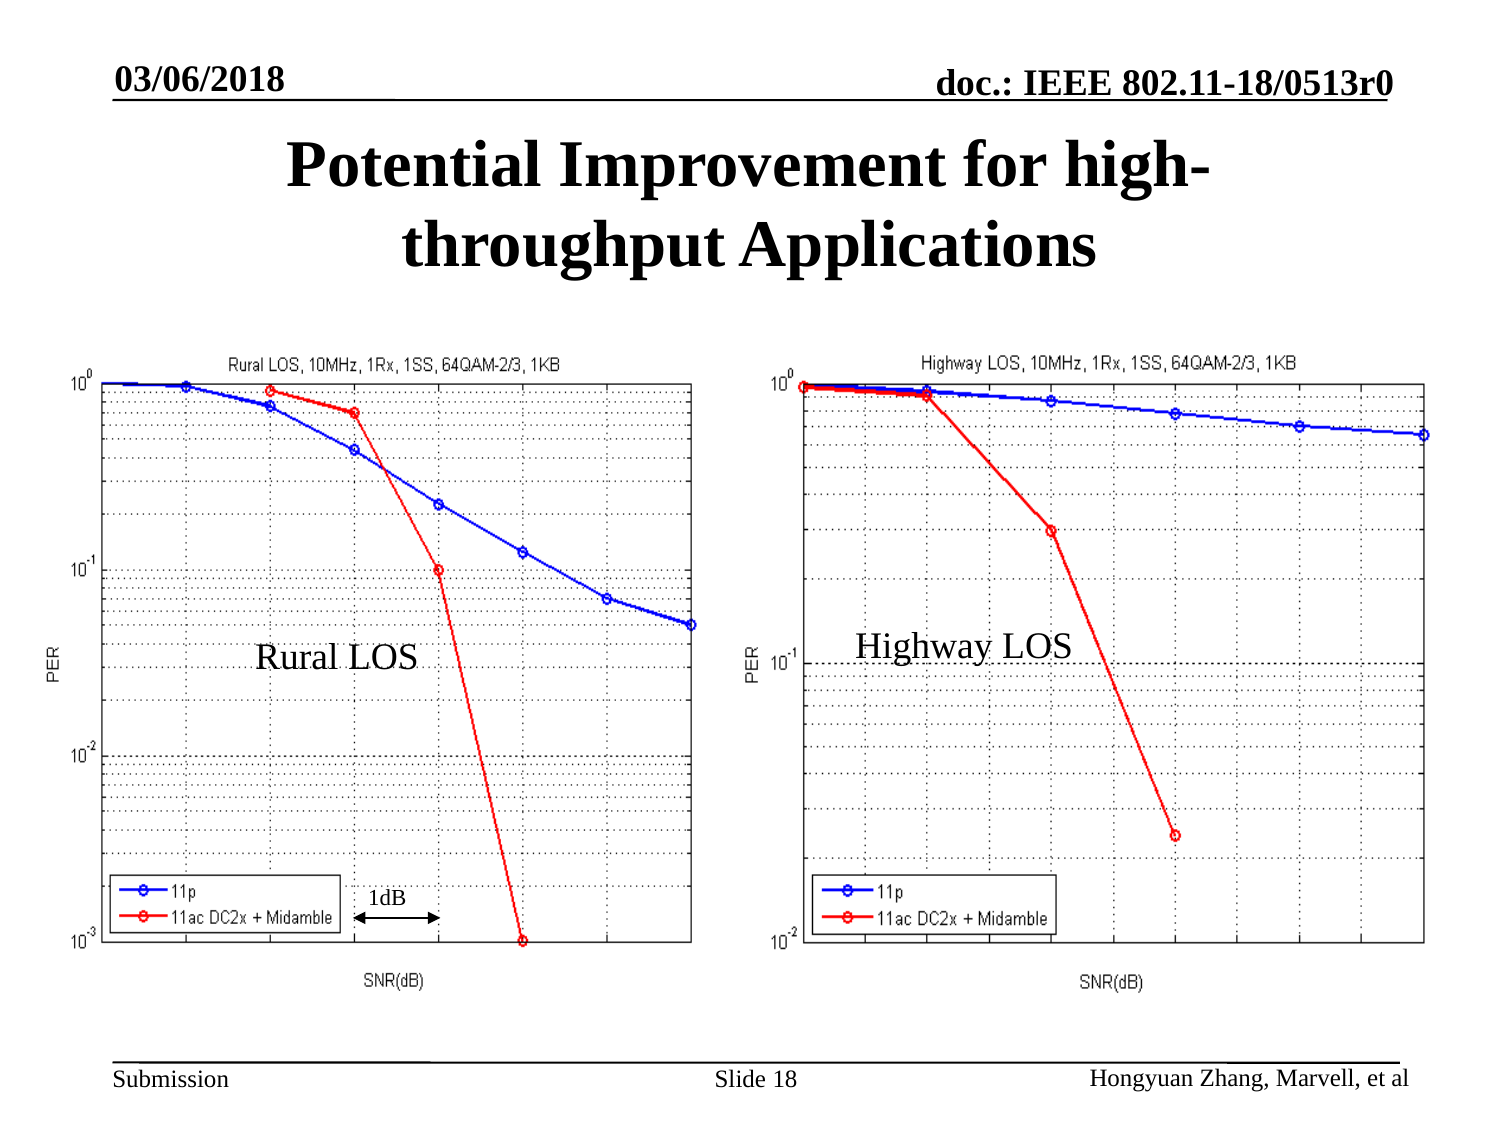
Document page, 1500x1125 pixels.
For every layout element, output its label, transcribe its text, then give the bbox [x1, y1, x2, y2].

picture [2, 332, 1500, 1017]
slide_number Slide 18 [712, 1061, 800, 1123]
title Potential Improvement for high-throughput Applications [112, 112, 1388, 288]
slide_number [114, 54, 423, 100]
